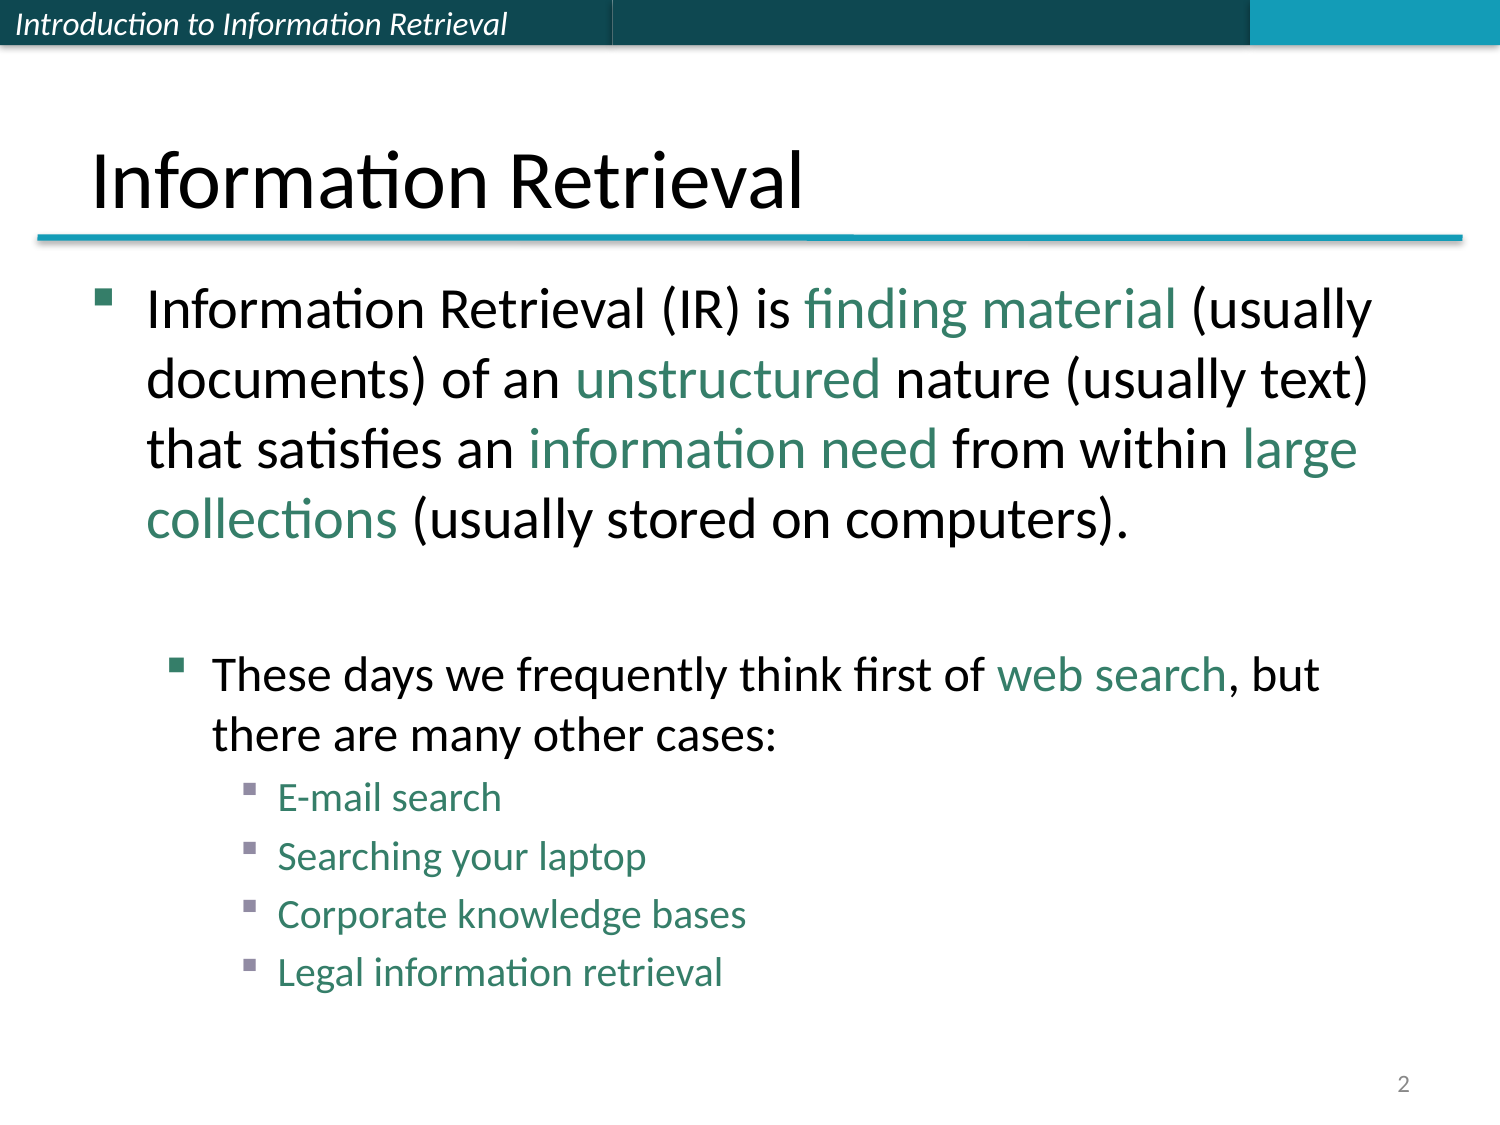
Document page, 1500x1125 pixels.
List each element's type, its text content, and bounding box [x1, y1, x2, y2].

list Information Retrieval (IR) is finding material (usually documents) of an unstructured nature (usually text) that satisfies an information need from within large collections (usually stored on computers). These days we frequently think first of web search, but there are many other cases: E-mail search Searching your laptop Corporate knowledge bases Legal information retrieval [75, 262, 1425, 1075]
title Information Retrieval [75, 45, 1425, 233]
slide_number 2 [1074, 1062, 1425, 1103]
